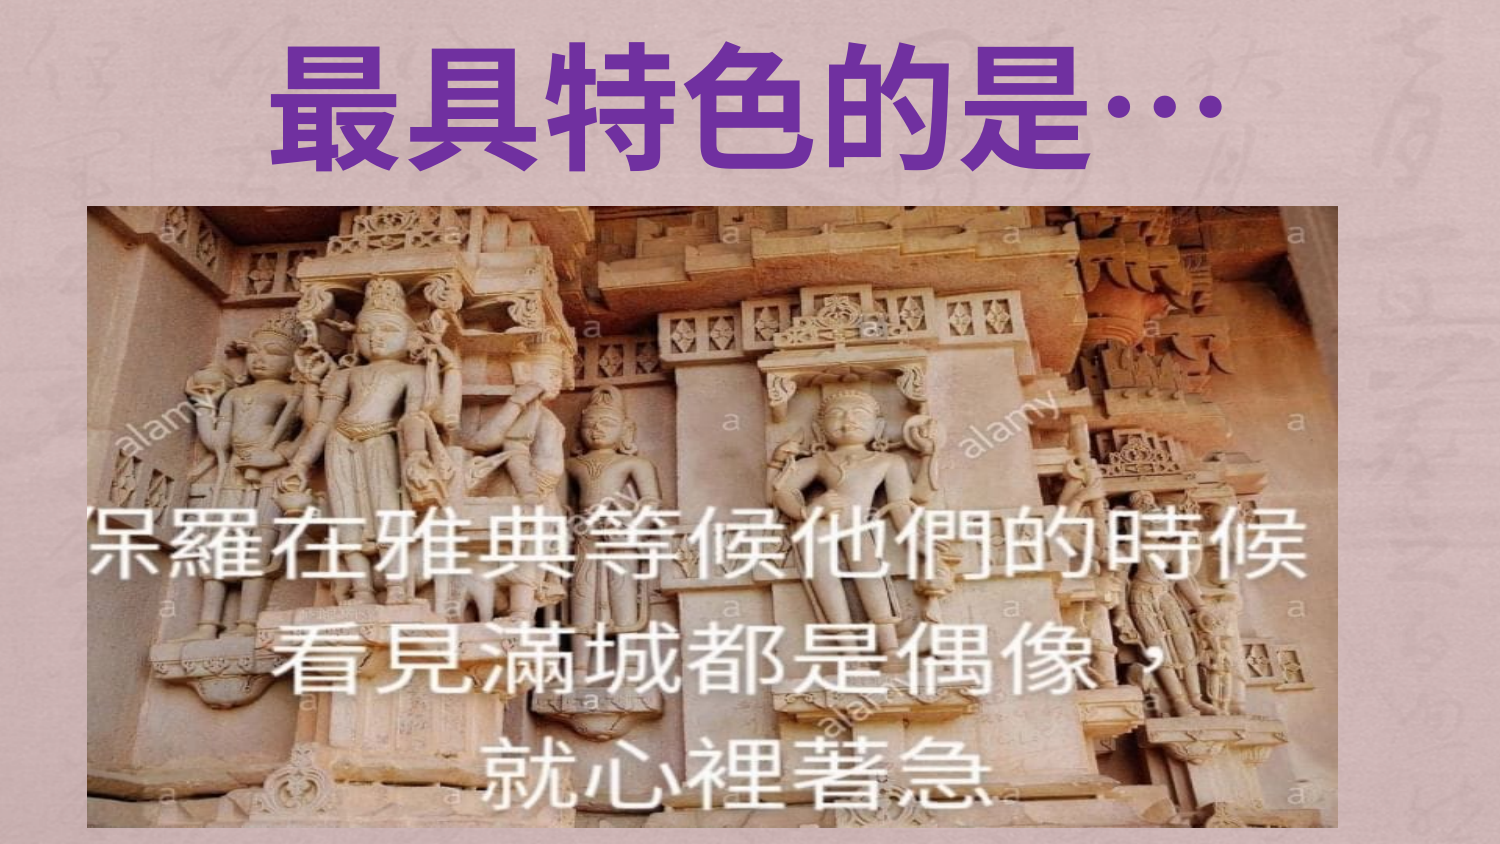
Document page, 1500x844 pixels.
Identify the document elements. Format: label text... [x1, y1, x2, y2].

picture [86, 205, 1339, 828]
title 最具特色的是… [75, 33, 1425, 175]
